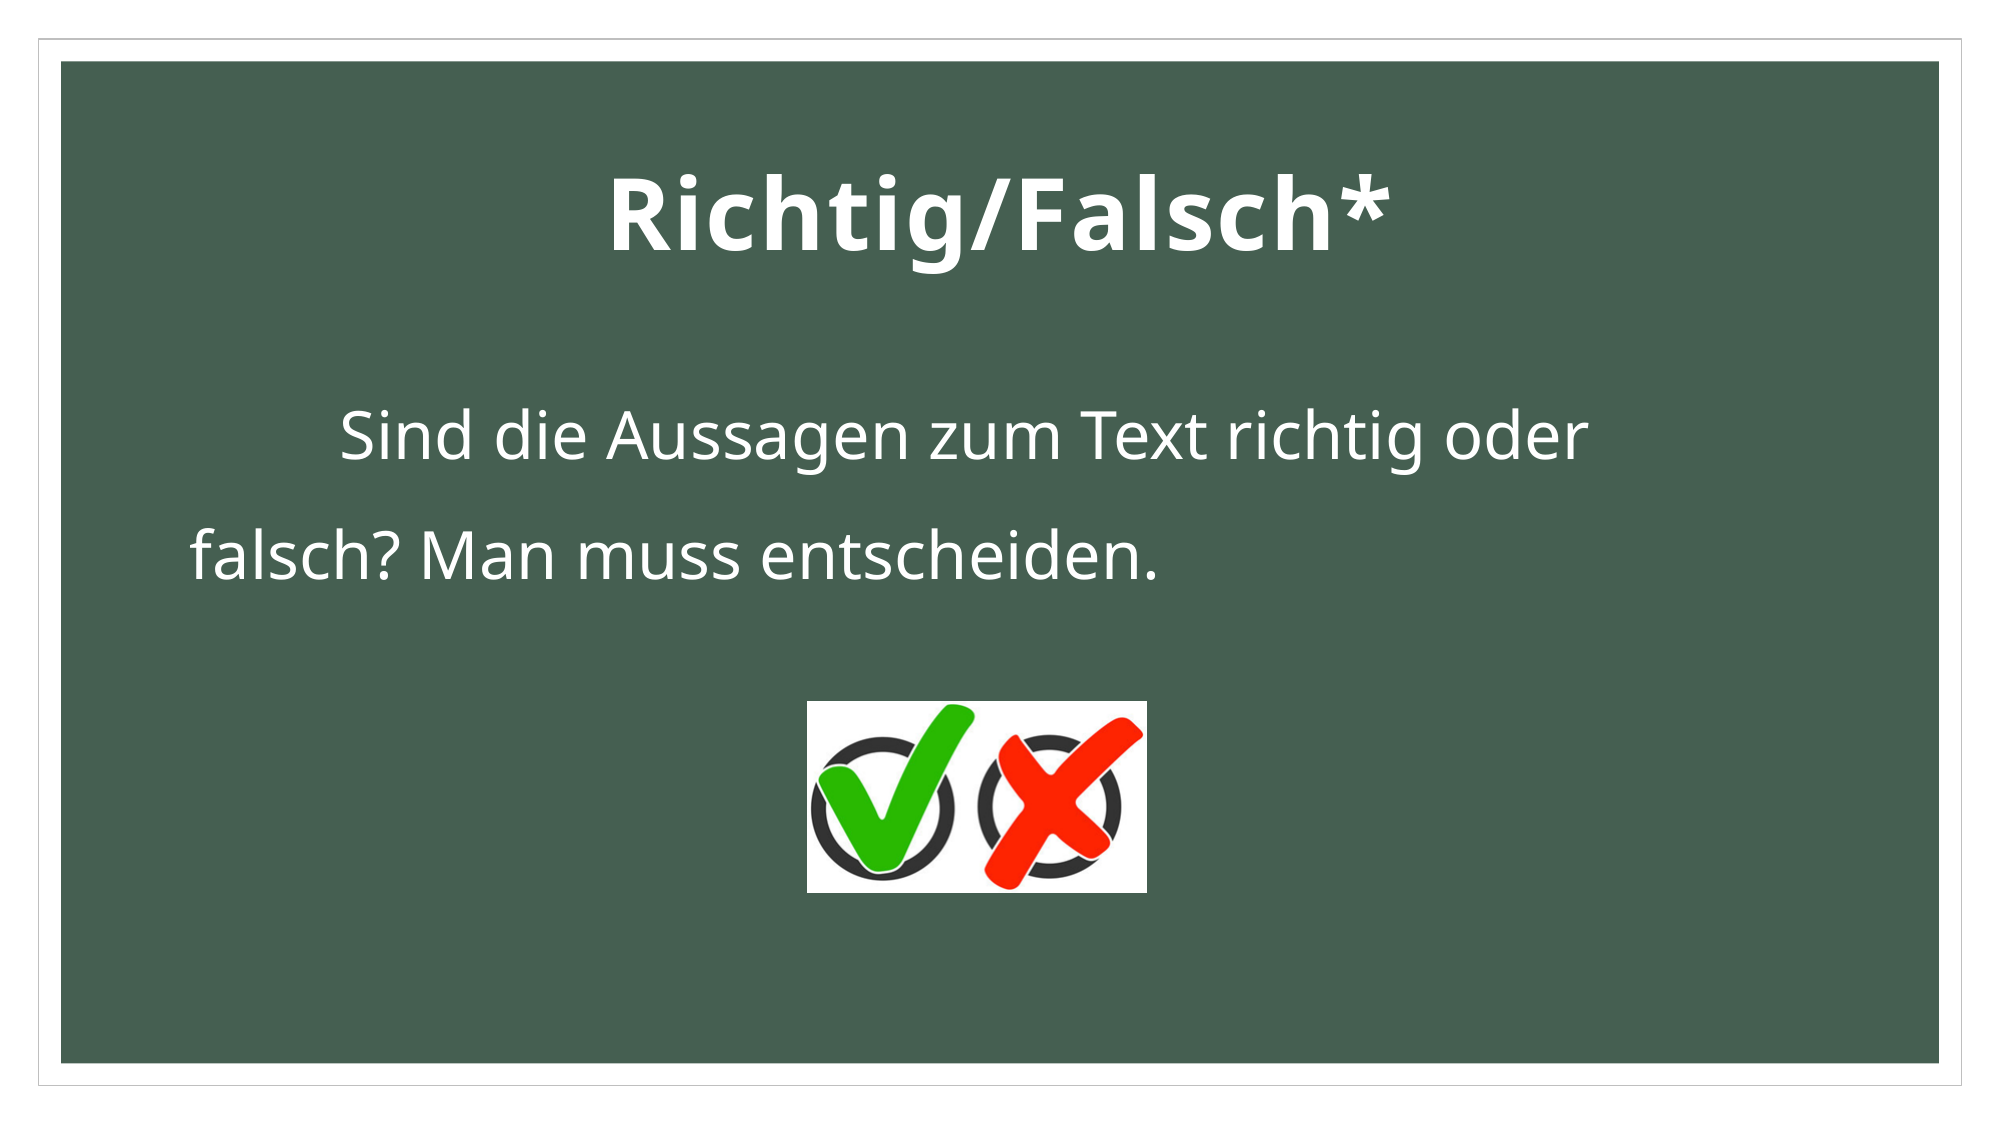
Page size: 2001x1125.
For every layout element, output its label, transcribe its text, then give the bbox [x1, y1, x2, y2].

list Sind die Aussagen zum Text richtig oder falsch? Man muss entscheiden. [174, 345, 1825, 990]
picture [807, 701, 1147, 893]
title Richtig/Falsch* [174, 105, 1825, 331]
